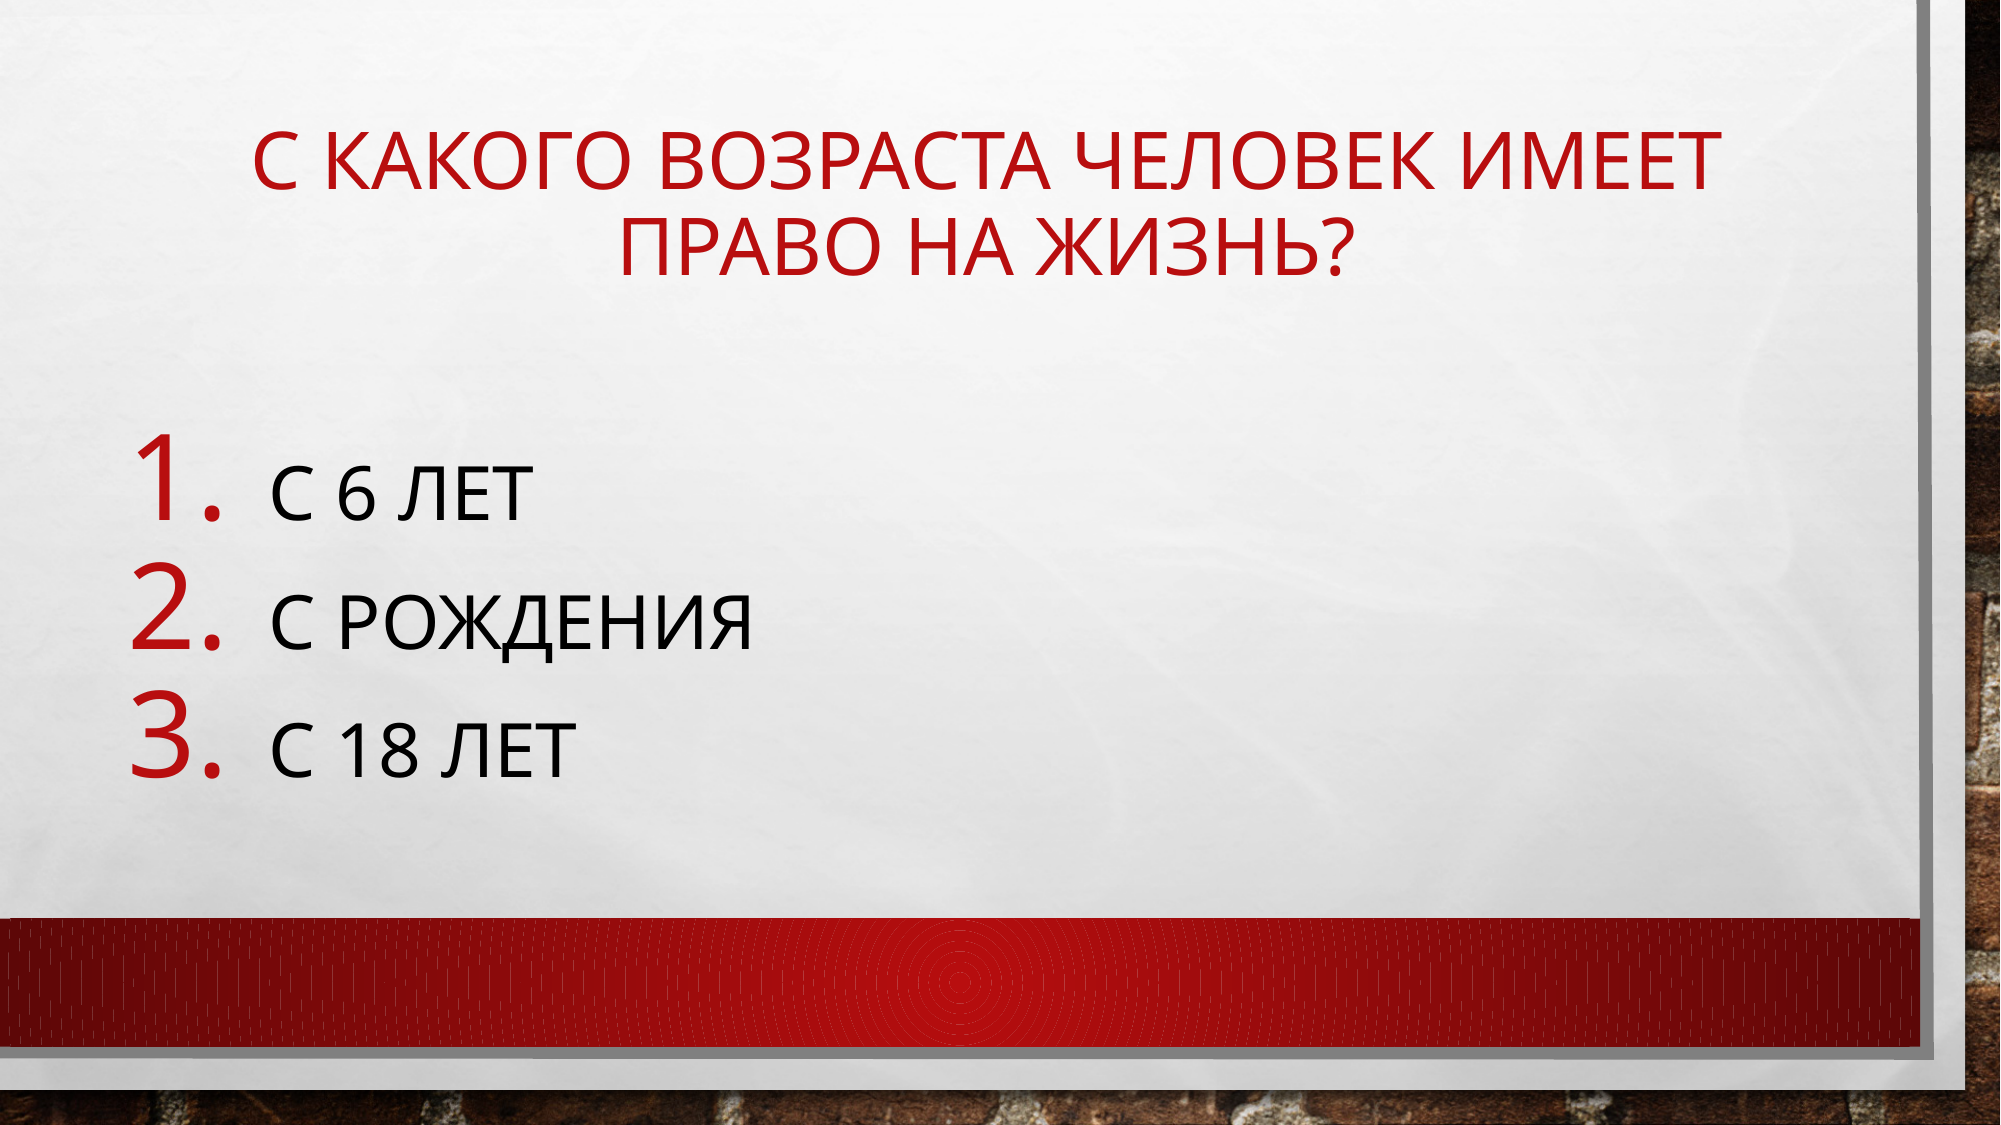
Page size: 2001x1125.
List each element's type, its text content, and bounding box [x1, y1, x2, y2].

list С 6 лет С рождения с 18 лет [112, 338, 1818, 882]
picture [0, 0, 2000, 1125]
title С какого возраста человек имеет право на жизнь? [112, 112, 1862, 302]
